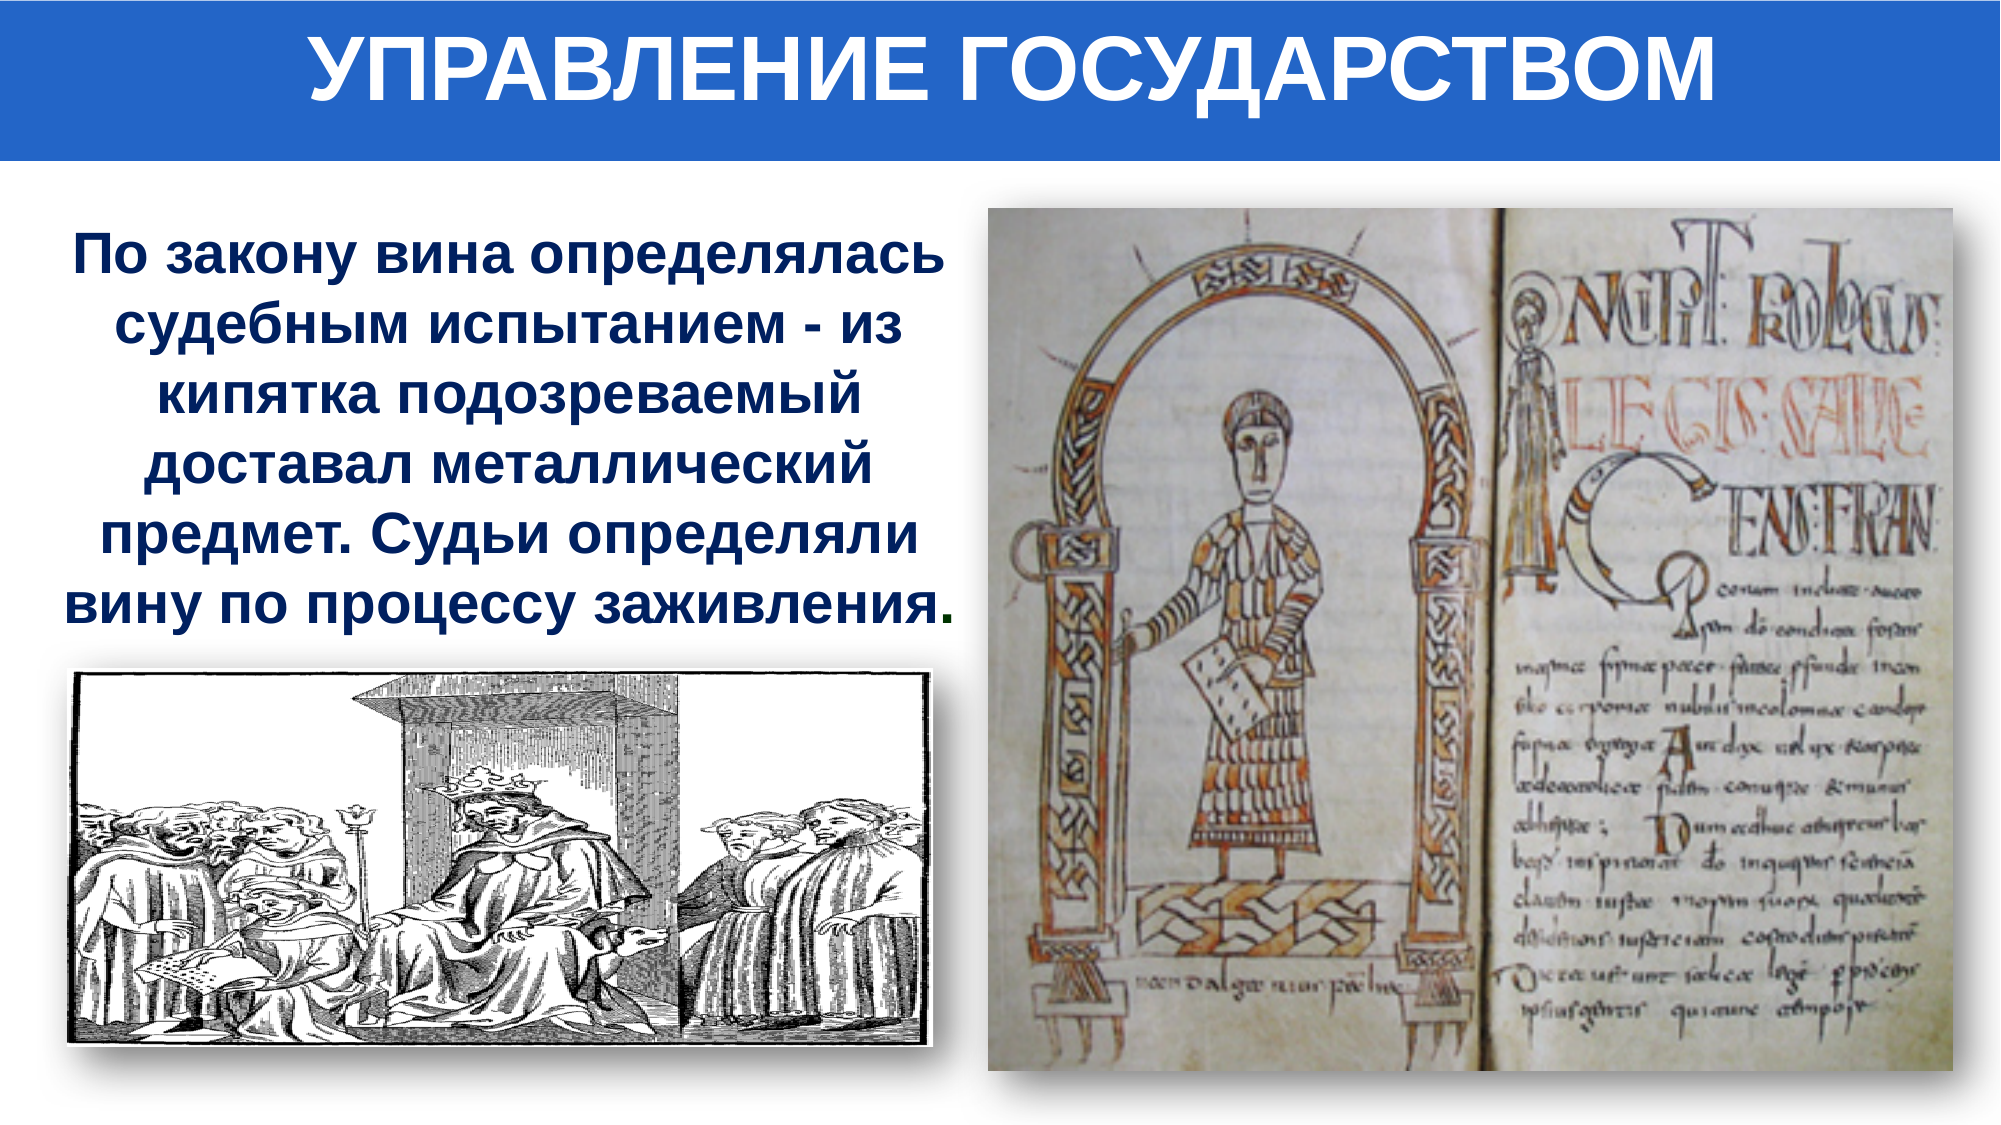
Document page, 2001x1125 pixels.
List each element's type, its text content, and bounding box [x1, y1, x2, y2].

picture [987, 207, 1953, 1071]
picture [66, 668, 934, 1048]
text_box УПРАВЛЕНИЕ ГОСУДАРСТВОМ [0, 0, 2000, 161]
text_box По закону вина определялась судебным испытанием - из кипятка подозреваемый доставал металлический предмет. Судьи определяли вину по процессу заживления. [19, 208, 985, 643]
